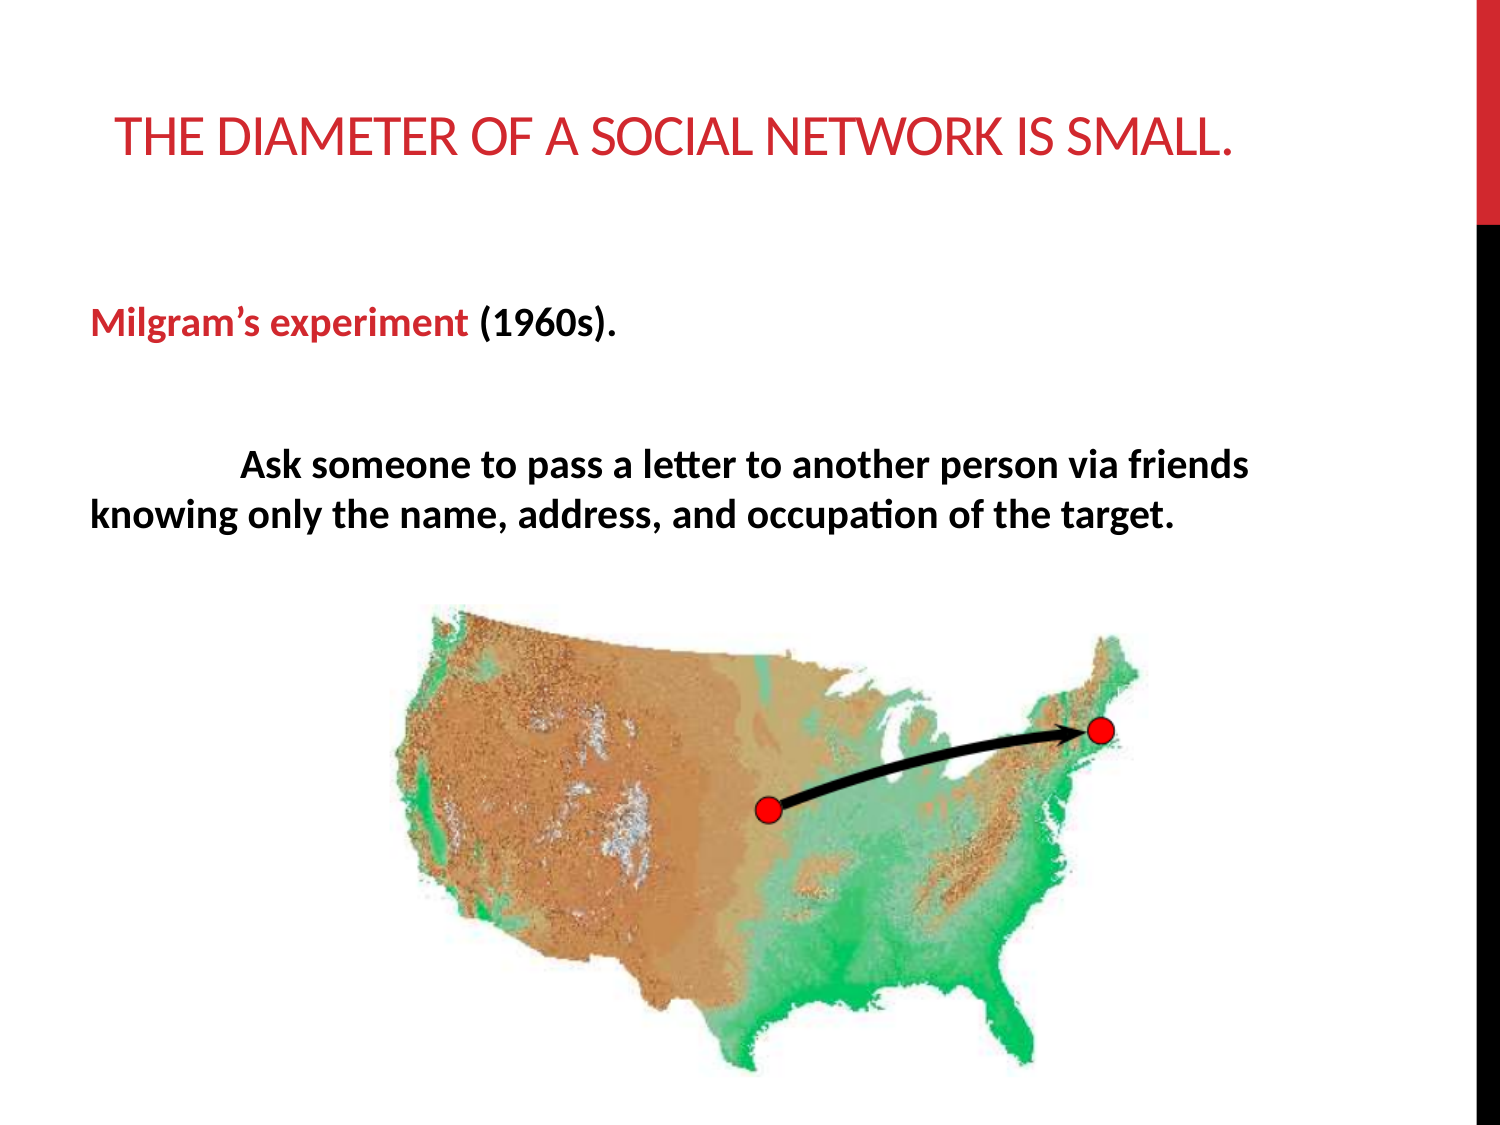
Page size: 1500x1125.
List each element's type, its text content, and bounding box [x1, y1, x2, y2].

title The diameter of a social network is small. [99, 50, 1438, 175]
list Milgram’s experiment (1960s). Ask someone to pass a letter to another person via friends knowing only the name, address, and occupation of the target. [75, 287, 1325, 1005]
picture [386, 586, 1151, 1086]
